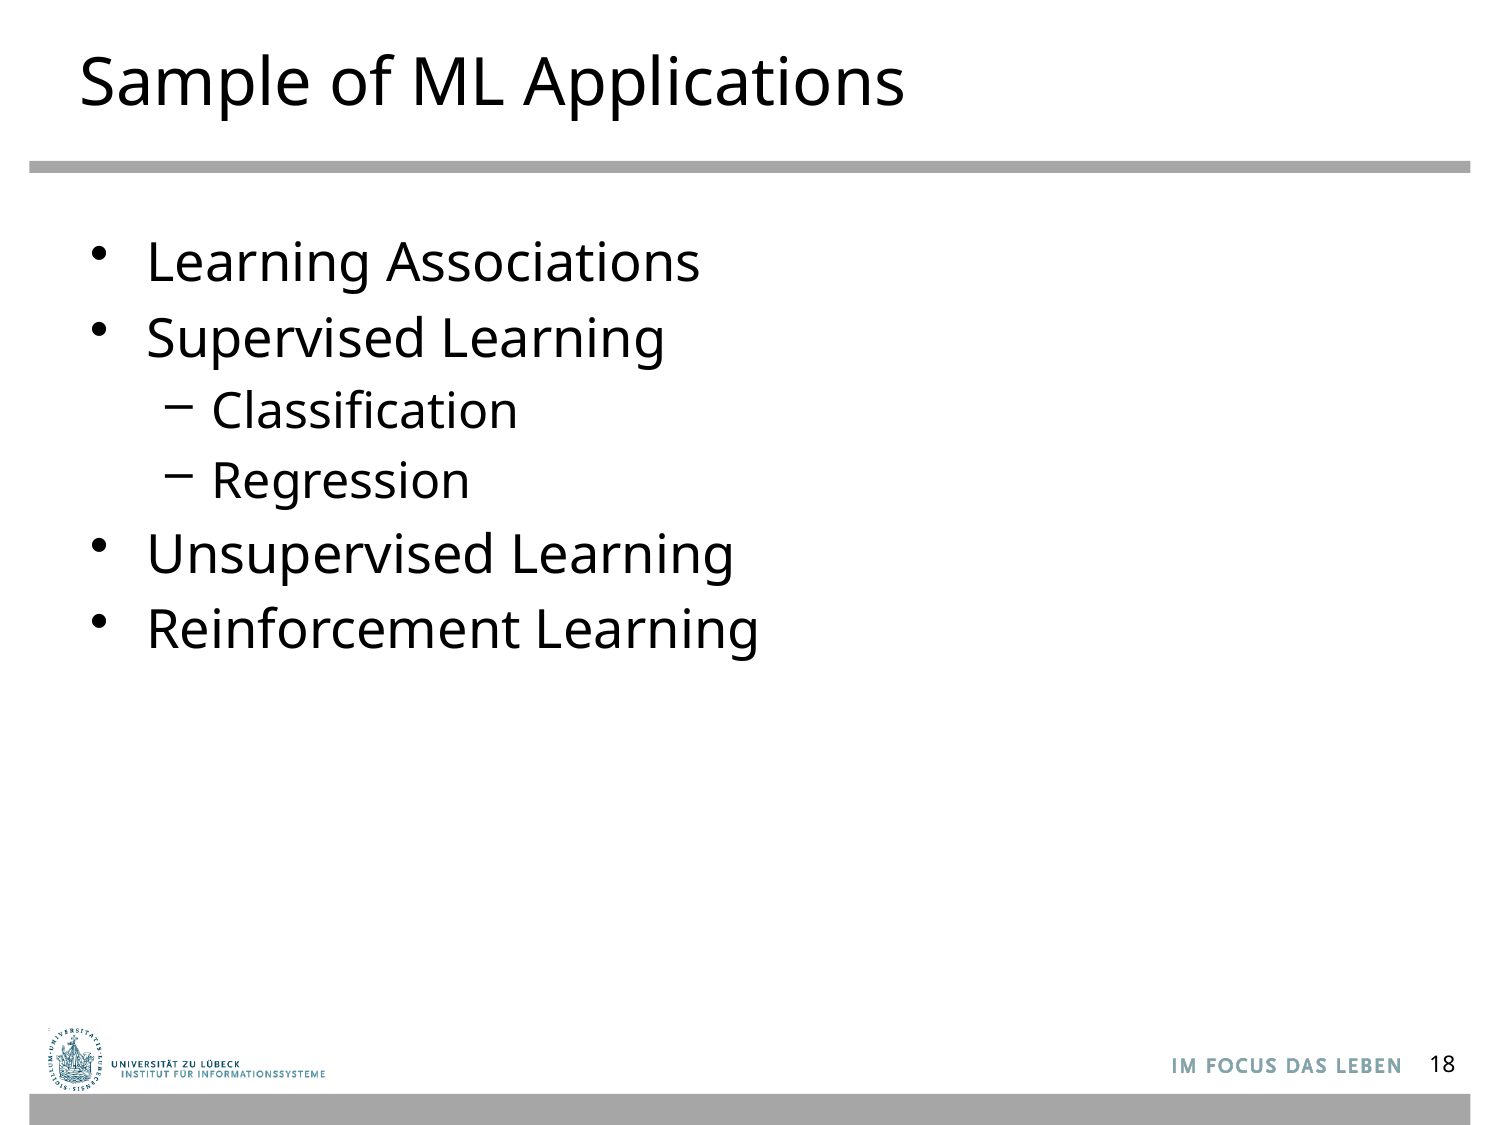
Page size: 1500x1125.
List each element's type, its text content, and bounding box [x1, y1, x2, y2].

picture [1173, 1058, 1305, 1073]
slide_number 18 [1305, 1050, 1471, 1083]
list Learning Associations Supervised Learning Classification Regression Unsupervised Learning Reinforcement Learning [75, 220, 1425, 1012]
title Sample of ML Applications [64, 31, 1415, 185]
